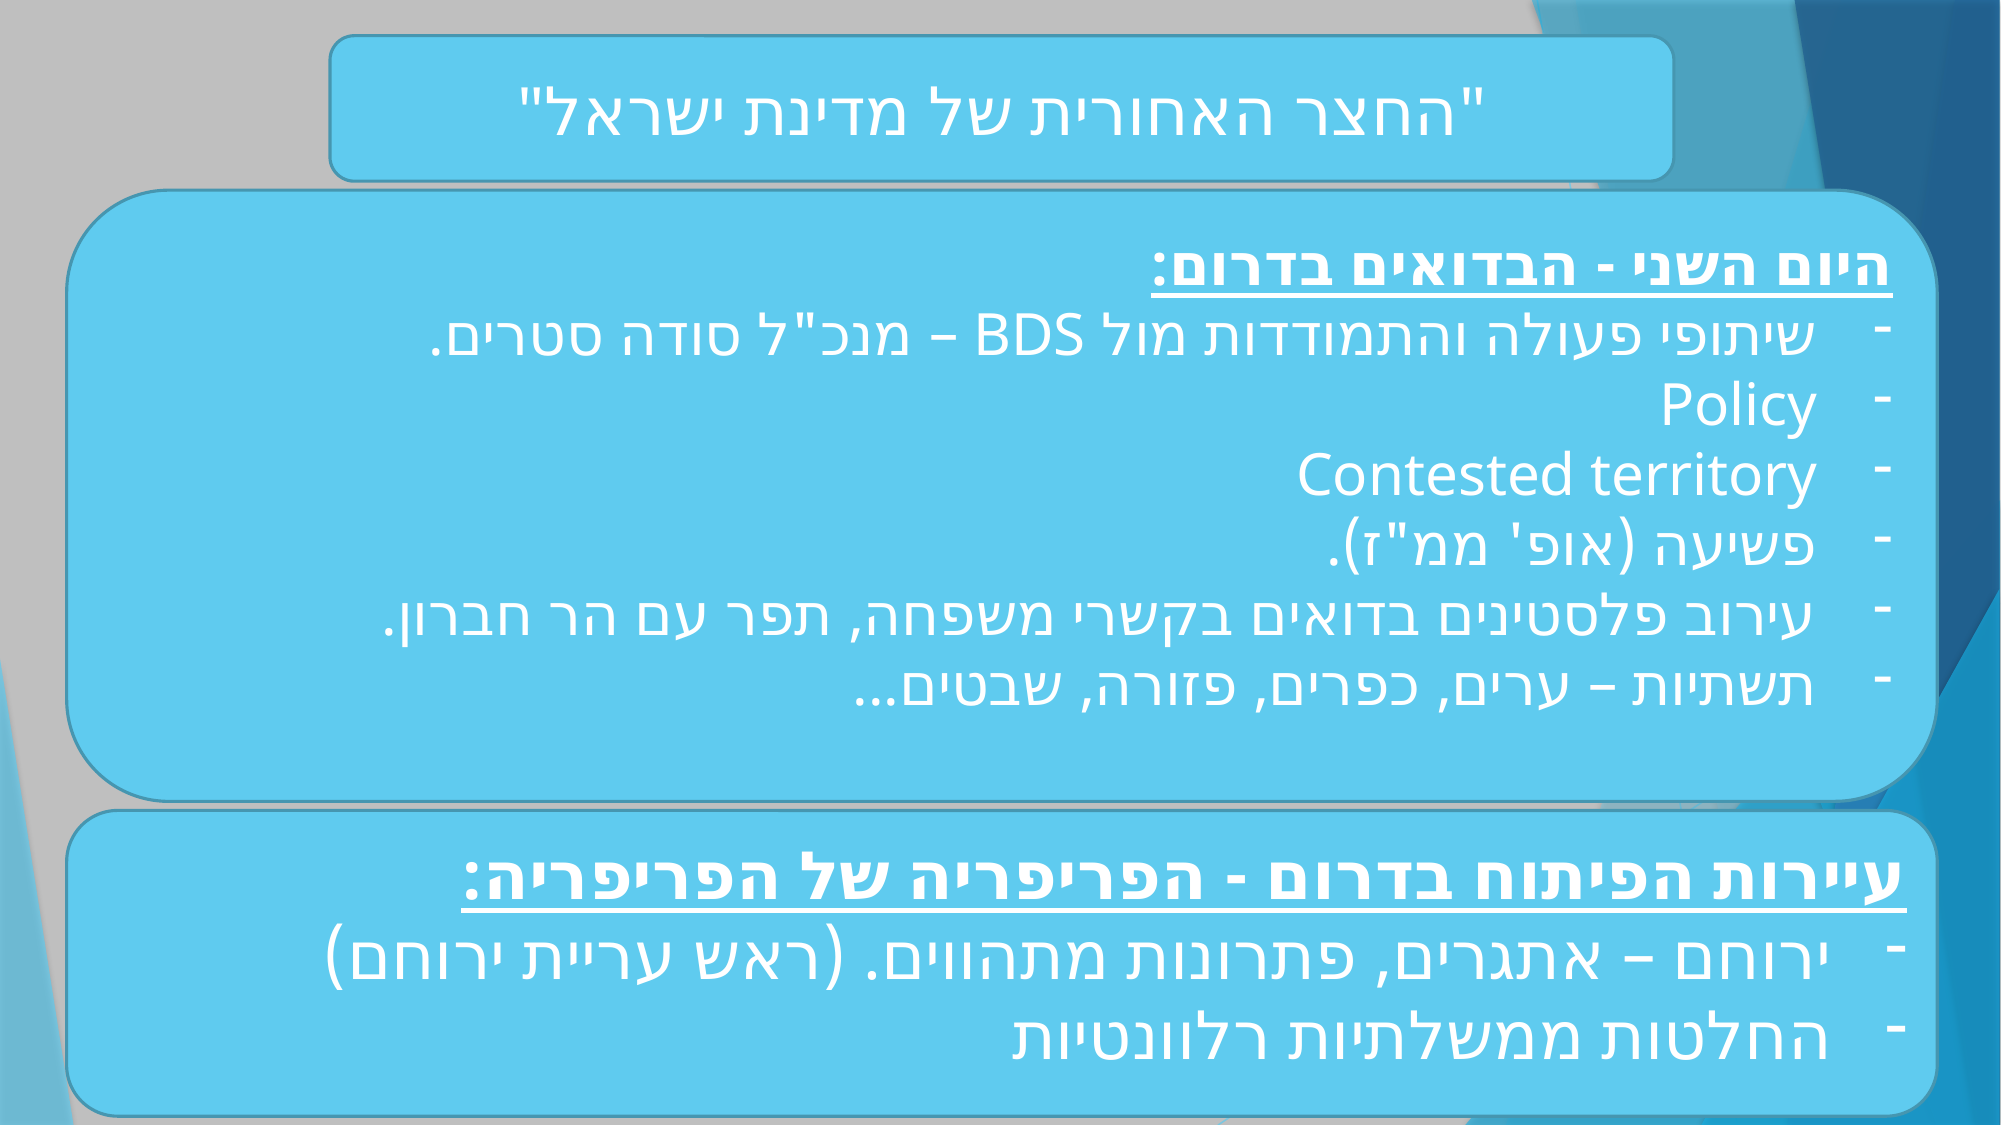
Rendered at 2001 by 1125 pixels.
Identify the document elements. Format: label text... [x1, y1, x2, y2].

text_box עיירות הפיתוח בדרום - הפריפריה של הפריפריה: ירוחם – אתגרים, פתרונות מתהווים. (ראש עריית ירוחם) החלטות ממשלתיות רלוונטיות [65, 808, 1939, 1118]
text_box היום השני - הבדואים בדרום: שיתופי פעולה והתמודדות מול BDS – מנכ"ל סודה סטרים. Policy Contested territory פשיעה (אופ' ממ"ז). עירוב פלסטינים בדואים בקשרי משפחה, תפר עם הר חברון. תשתיות – ערים, כפרים, פזורה, שבטים... [65, 188, 1939, 803]
text_box "החצר האחורית של מדינת ישראל" [328, 34, 1676, 183]
